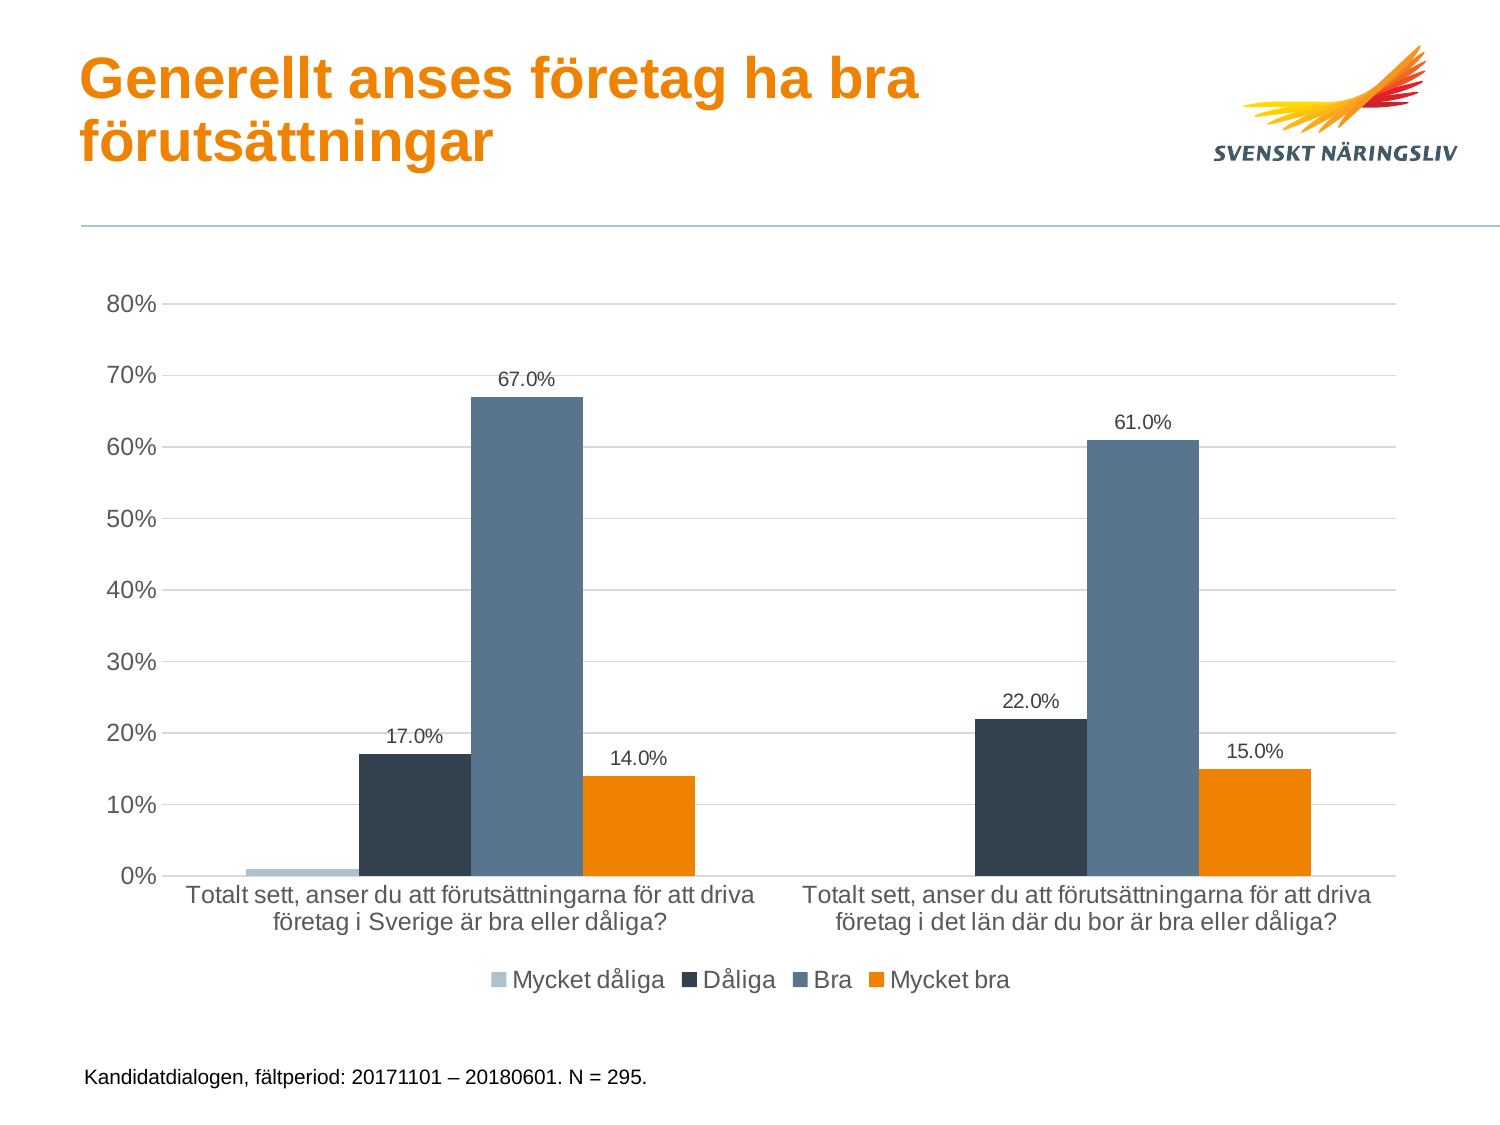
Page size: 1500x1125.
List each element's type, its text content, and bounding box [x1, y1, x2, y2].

text_box Kandidatdialogen, fältperiod: 20171101 – 20180601. N = 295. [69, 1056, 1266, 1097]
title Generellt anses företag ha bra förutsättningar [79, 47, 1154, 182]
chart [79, 275, 1423, 1000]
